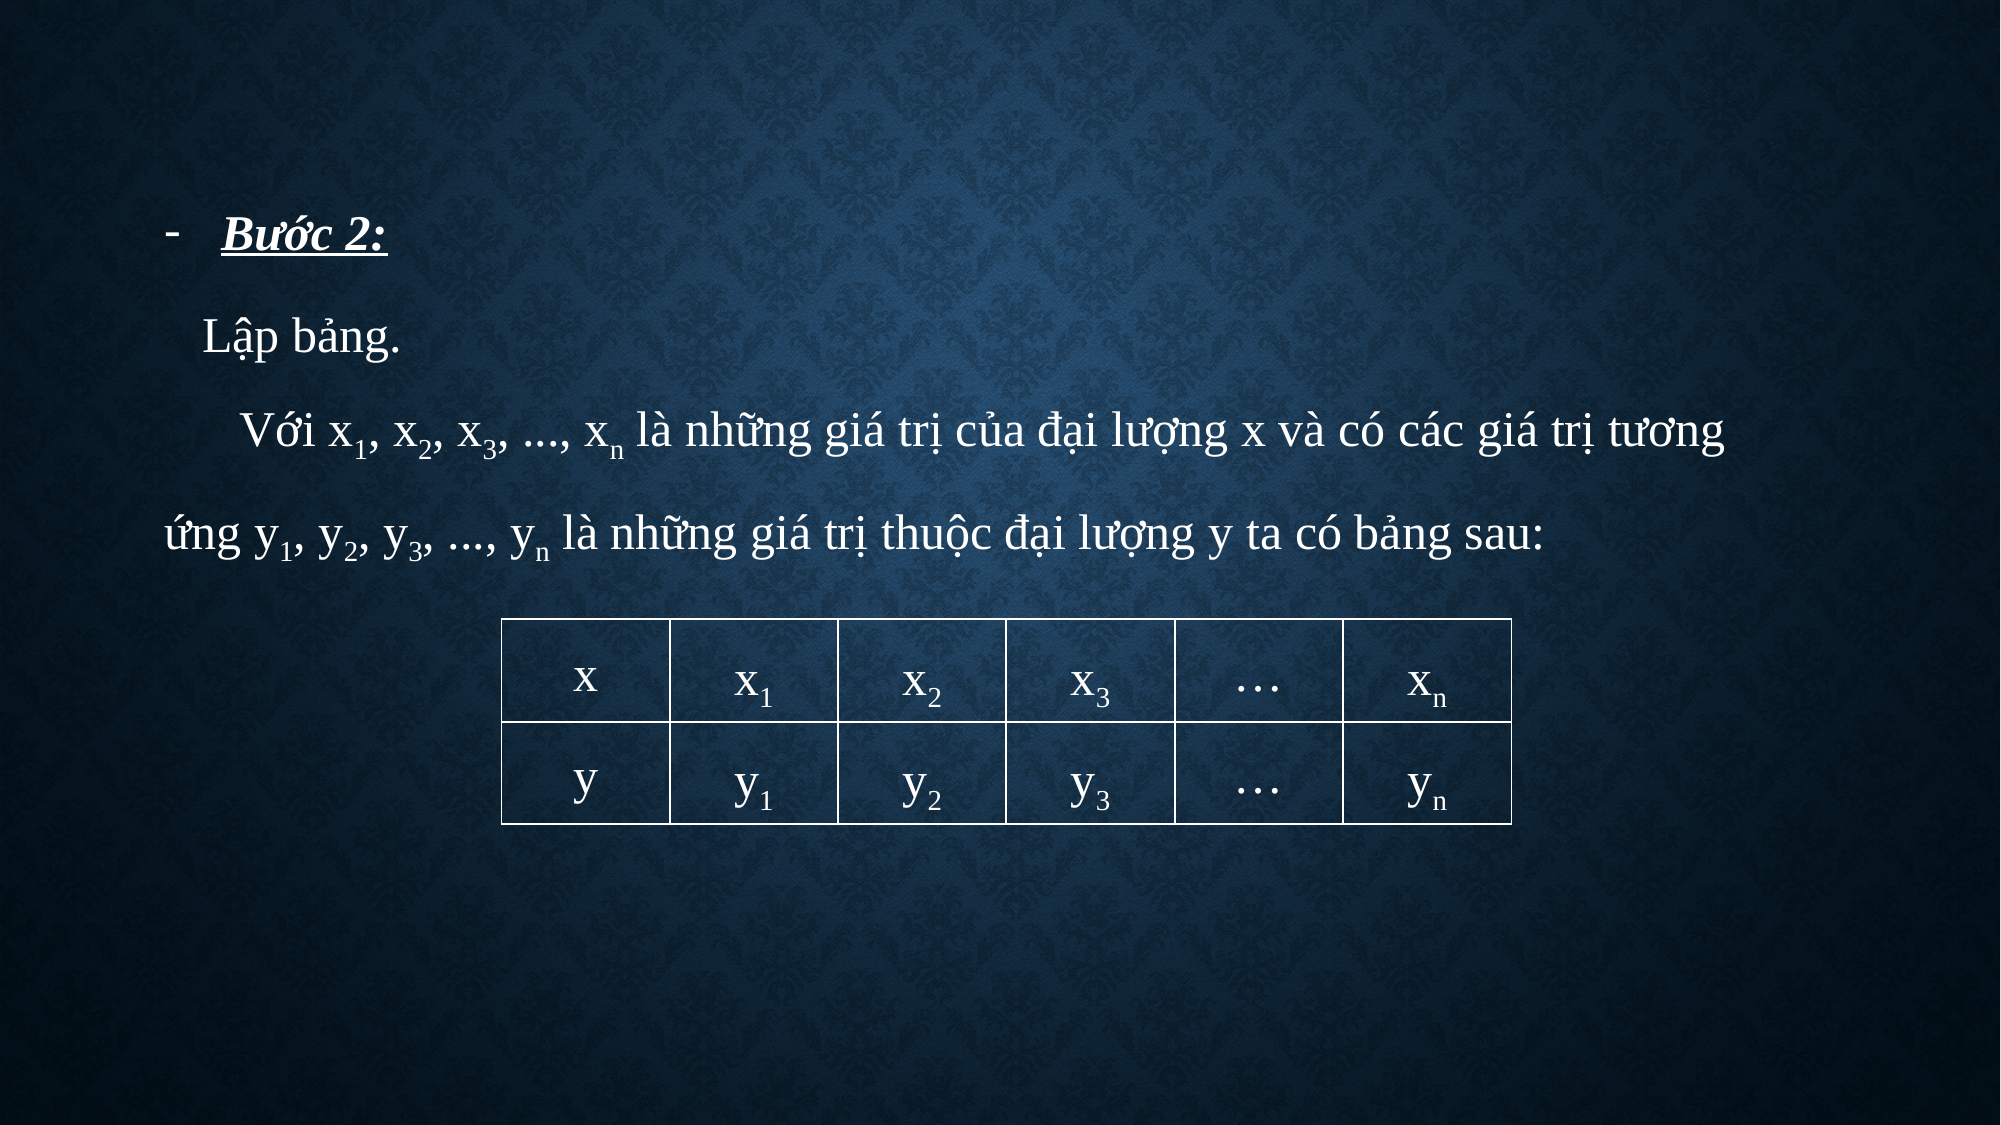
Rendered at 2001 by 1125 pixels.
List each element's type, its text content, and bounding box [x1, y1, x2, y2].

table_header … [1176, 620, 1342, 721]
table_cell y2 [839, 723, 1005, 823]
table_header x3 [1007, 620, 1174, 721]
table_header xn [1344, 620, 1511, 721]
table_header x [502, 620, 669, 721]
text_box Bước 2: Lập bảng. Với x1, x2, x3, ..., xn là những giá trị của đại lượng x và có các giá trị tương ứng y1, y2, y3, ..., yn là những giá trị thuộc đại lượng y ta có bảng sau: [149, 162, 1828, 575]
table_header x2 [839, 620, 1005, 721]
table_cell yn [1344, 723, 1511, 823]
table_cell … [1176, 723, 1342, 823]
table_header x­1 [671, 620, 837, 721]
table_cell y3 [1007, 723, 1174, 823]
table_cell y [502, 723, 669, 823]
table_cell y1 [671, 723, 837, 823]
